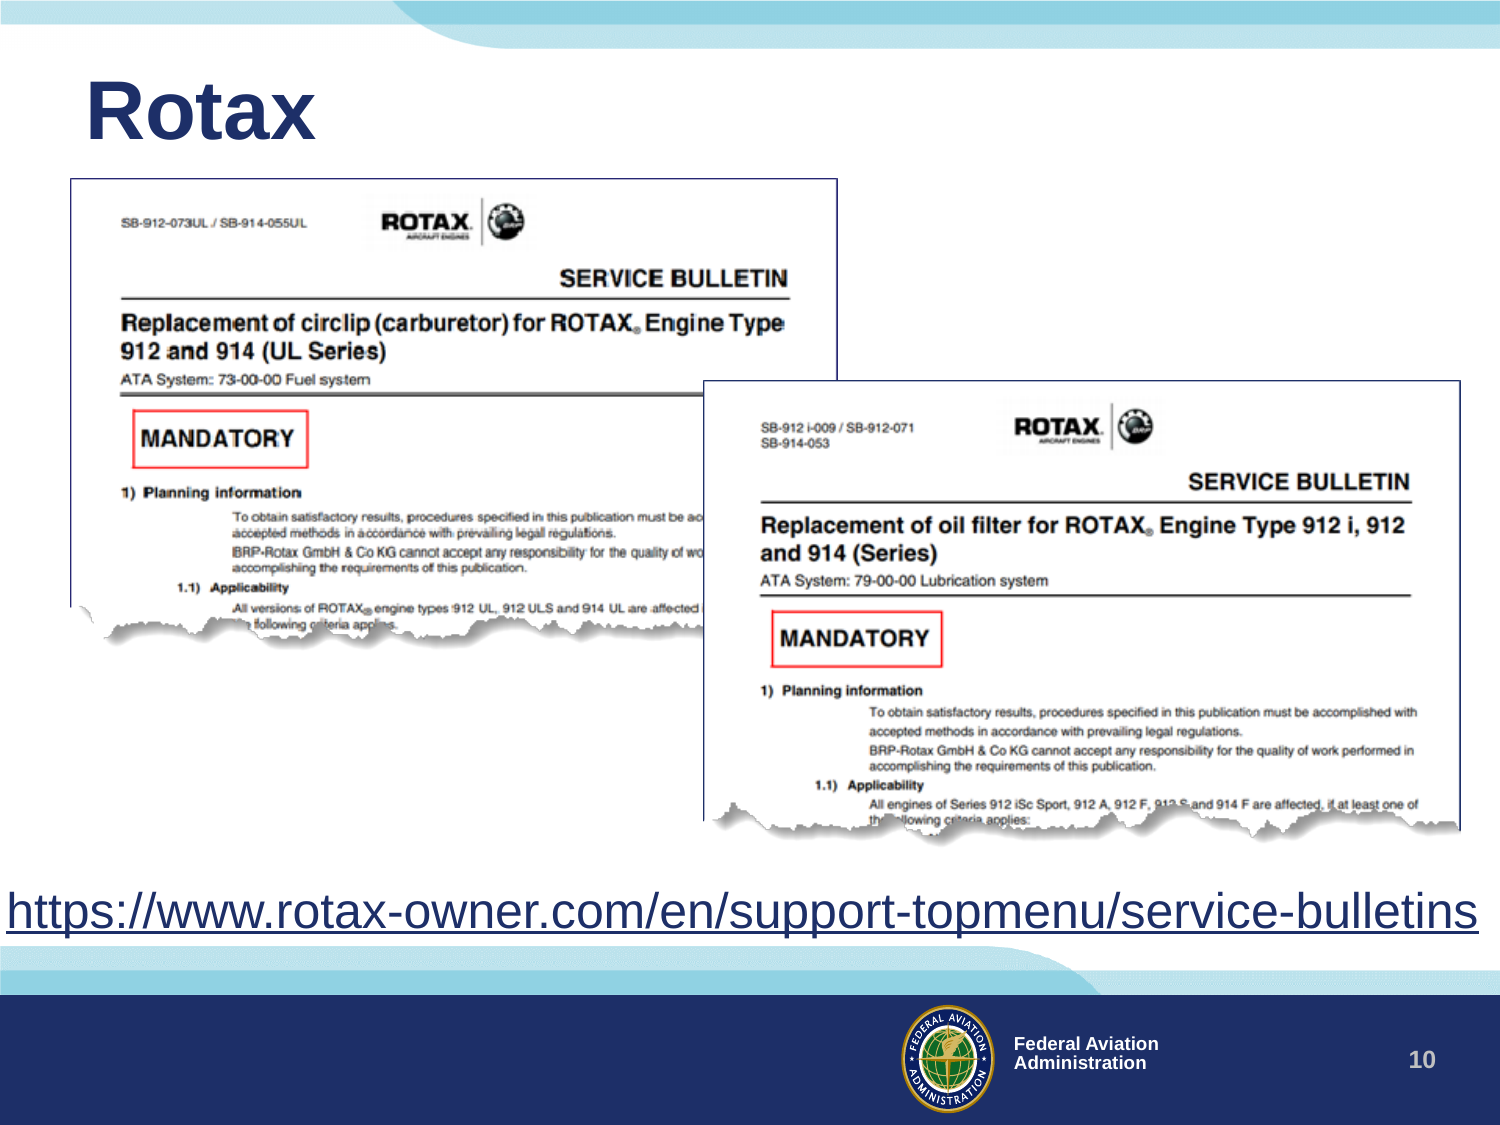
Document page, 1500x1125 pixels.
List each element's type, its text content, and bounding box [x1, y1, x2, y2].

picture [2, 1, 1500, 50]
picture [70, 177, 1461, 850]
title Rotax [70, 56, 1461, 157]
text_box https://www.rotax-owner.com/en/support-topmenu/service-bulletins [0, 871, 1500, 946]
picture [0, 946, 1500, 995]
